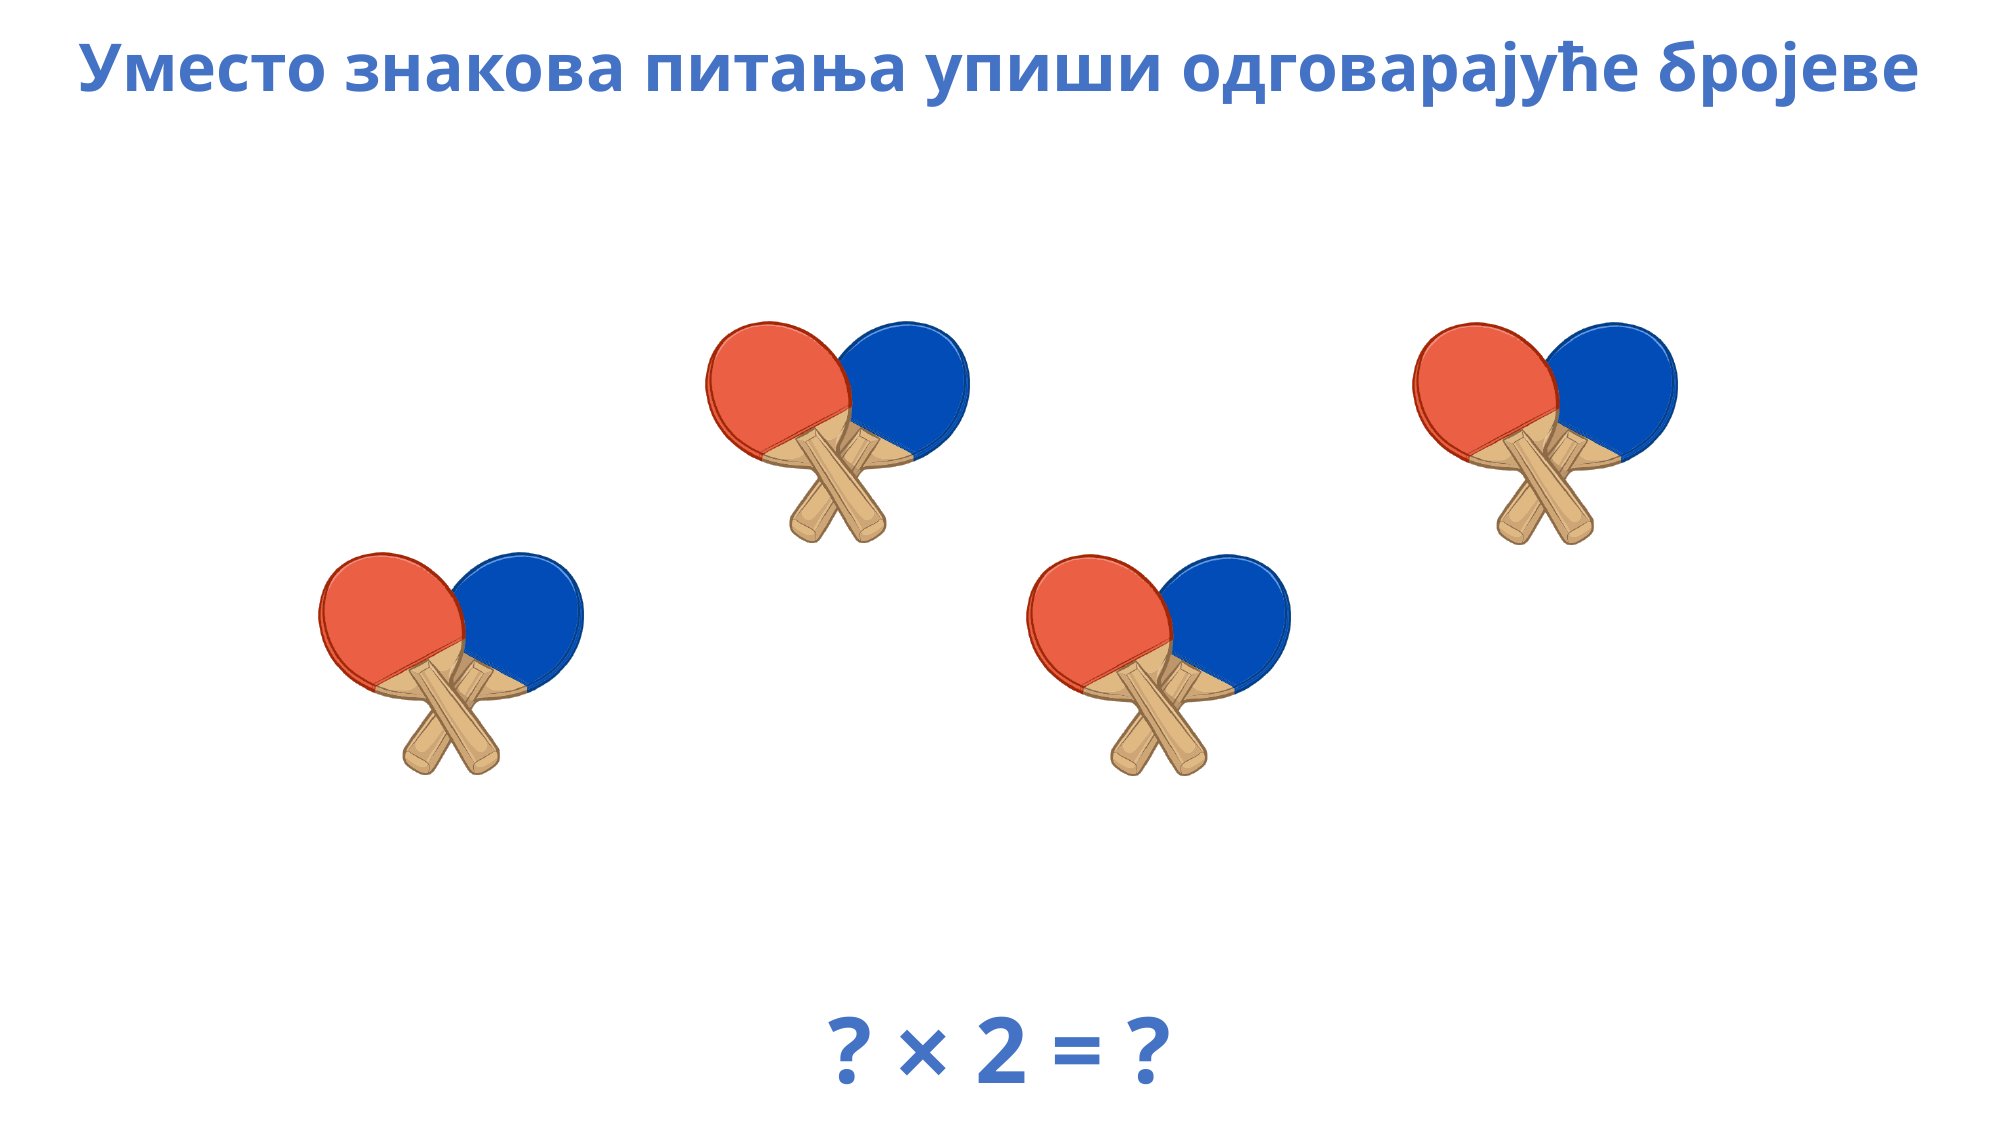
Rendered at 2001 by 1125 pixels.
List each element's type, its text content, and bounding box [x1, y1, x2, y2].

picture [1412, 322, 1678, 545]
text_box ? × 2 = ? [0, 982, 2000, 1125]
picture [1026, 554, 1291, 776]
picture [318, 552, 584, 775]
text_box Уместо знакова питања упиши одговарајуће бројеве [0, 0, 2000, 142]
picture [705, 321, 970, 543]
